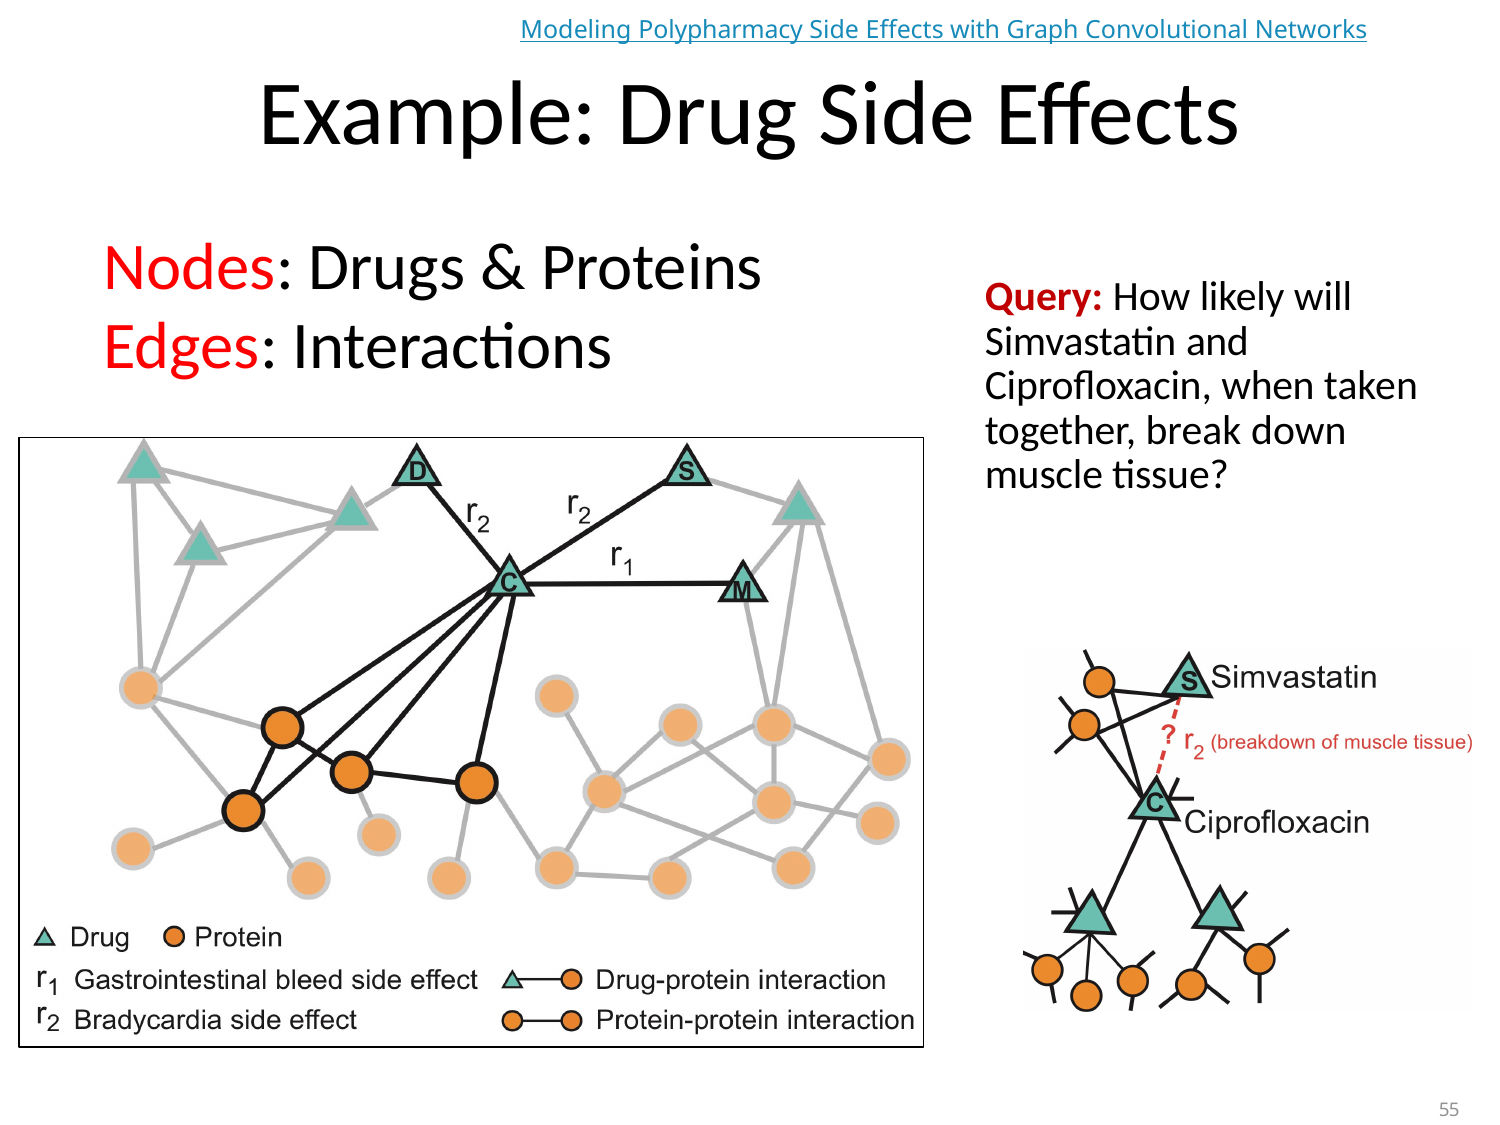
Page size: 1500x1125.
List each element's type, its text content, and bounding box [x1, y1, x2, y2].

text_box Query: How likely will Simvastatin and Ciprofloxacin, when taken together, break down muscle tissue? [982, 266, 1456, 498]
slide_number 55 [1424, 1020, 1460, 1125]
text_box Example: Drug Side Effects [74, 45, 1425, 233]
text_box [17, 436, 925, 1049]
picture [1022, 649, 1472, 1013]
text_box Nodes: Drugs & Proteins Edges: Interactions [101, 233, 823, 383]
text_box Zitnik et al., Modeling Polypharmacy Side Effects with Graph Convolutional Networks, Bioinformatics 2018 [376, 11, 1473, 74]
